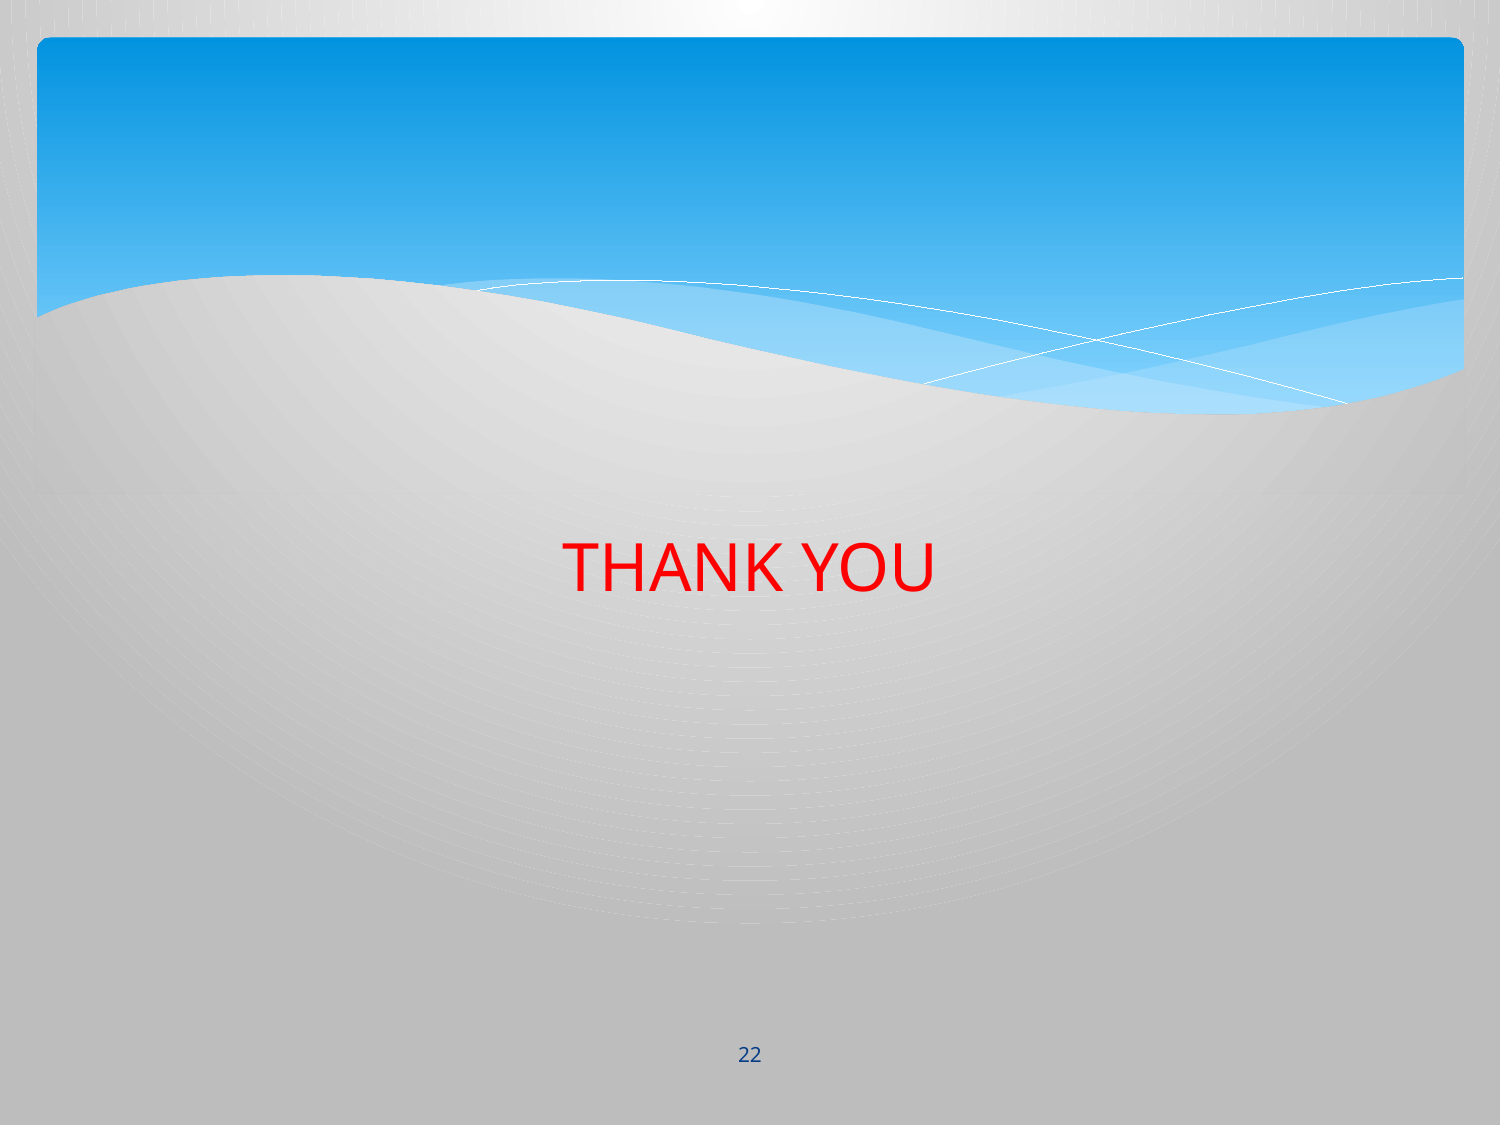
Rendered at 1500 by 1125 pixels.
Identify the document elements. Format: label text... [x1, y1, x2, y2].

list THANK YOU [143, 373, 1359, 940]
slide_number 22 [654, 1025, 846, 1086]
